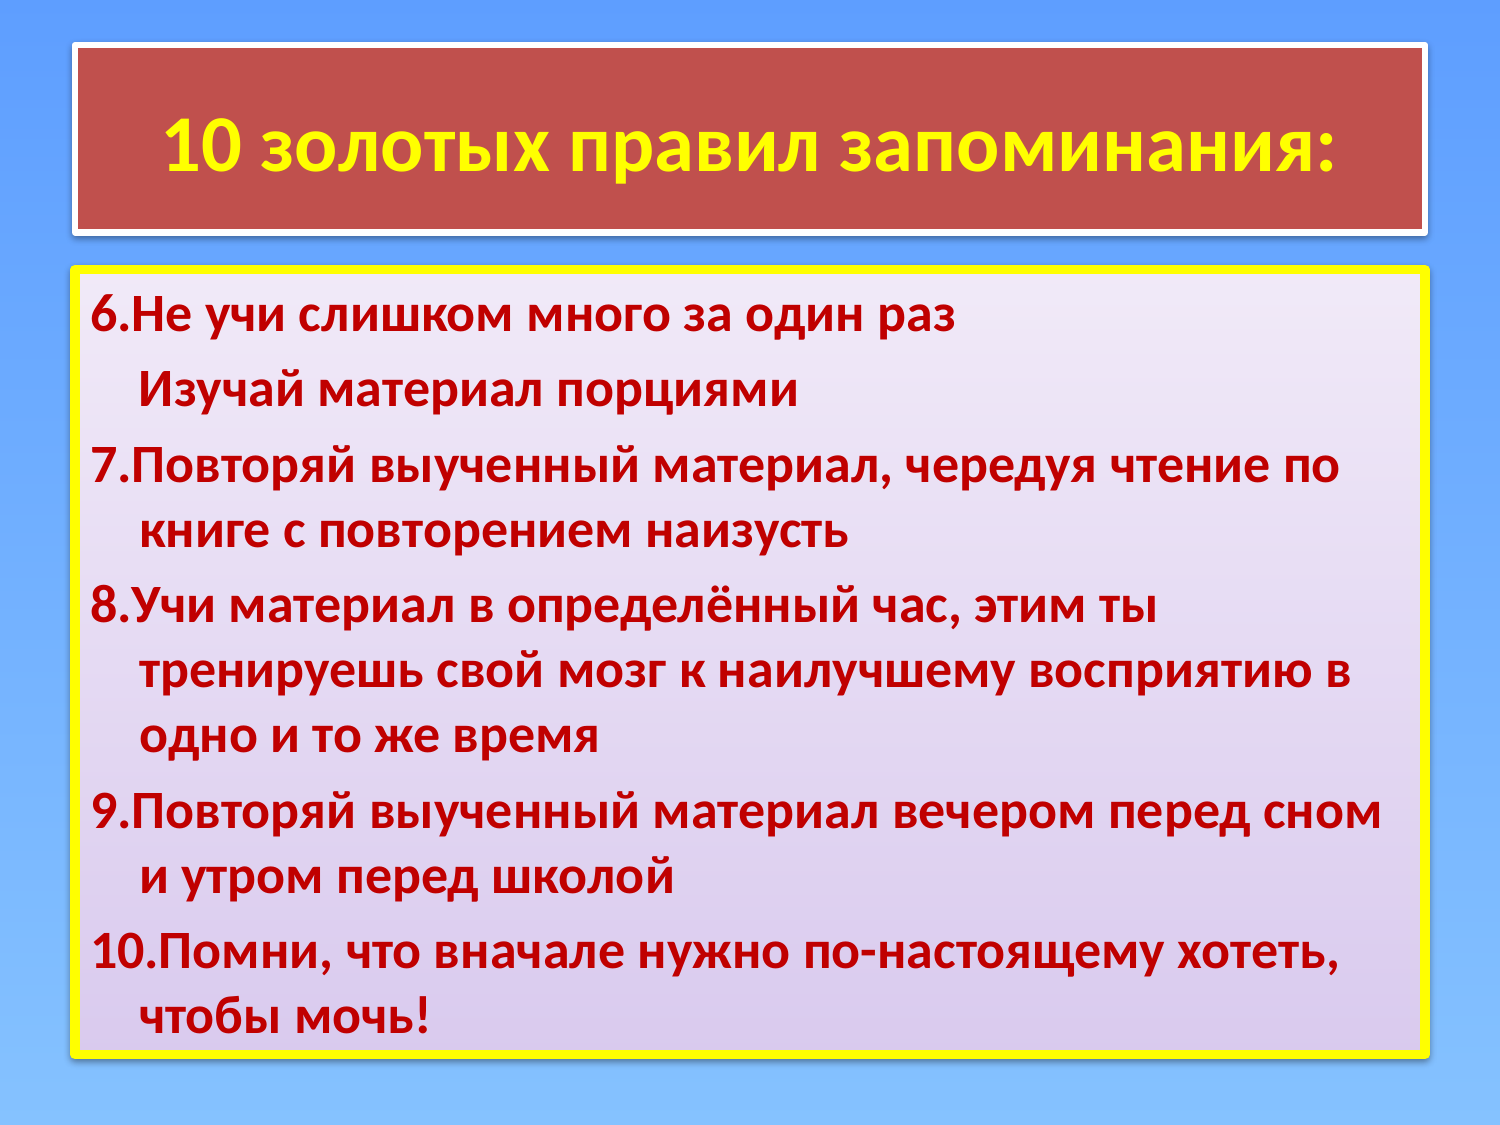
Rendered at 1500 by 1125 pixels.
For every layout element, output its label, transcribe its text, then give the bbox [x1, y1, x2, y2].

list 6.Не учи слишком много за один раз Изучай материал порциями 7.Повторяй выученный материал, чередуя чтение по книге с повторением наизусть 8.Учи материал в определённый час, этим ты тренируешь свой мозг к наилучшему восприятию в одно и то же время 9.Повторяй выученный материал вечером перед сном и утром перед школой 10.Помни, что вначале нужно по-настоящему хотеть, чтобы мочь! [74, 269, 1426, 1055]
title 10 золотых правил запоминания: [72, 42, 1428, 236]
